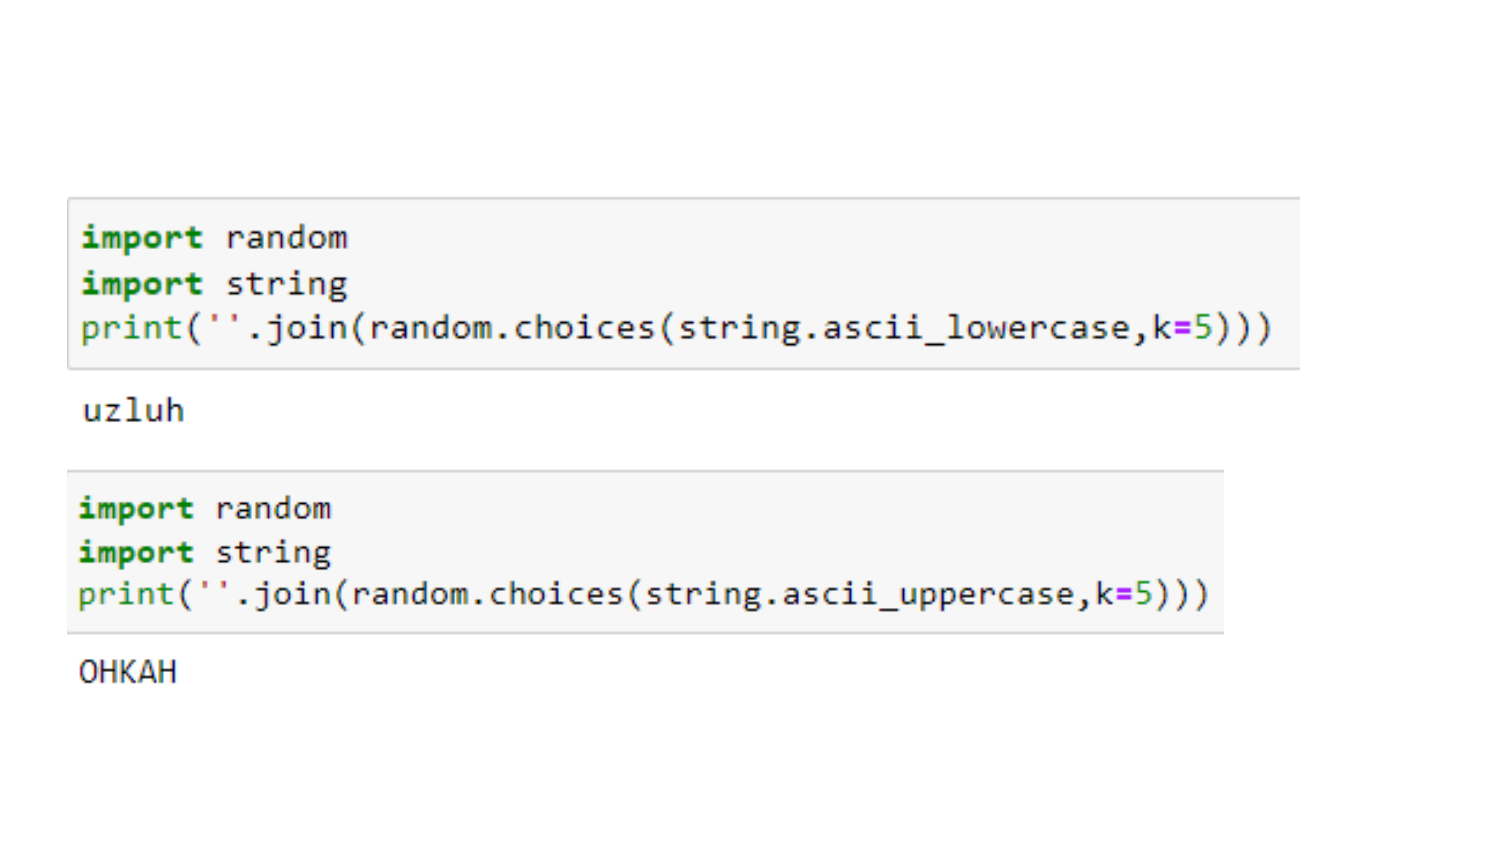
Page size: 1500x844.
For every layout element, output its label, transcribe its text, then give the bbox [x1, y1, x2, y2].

list Generate a string of length 5 [51, 189, 1449, 750]
picture [67, 465, 1224, 702]
picture [67, 188, 1300, 445]
